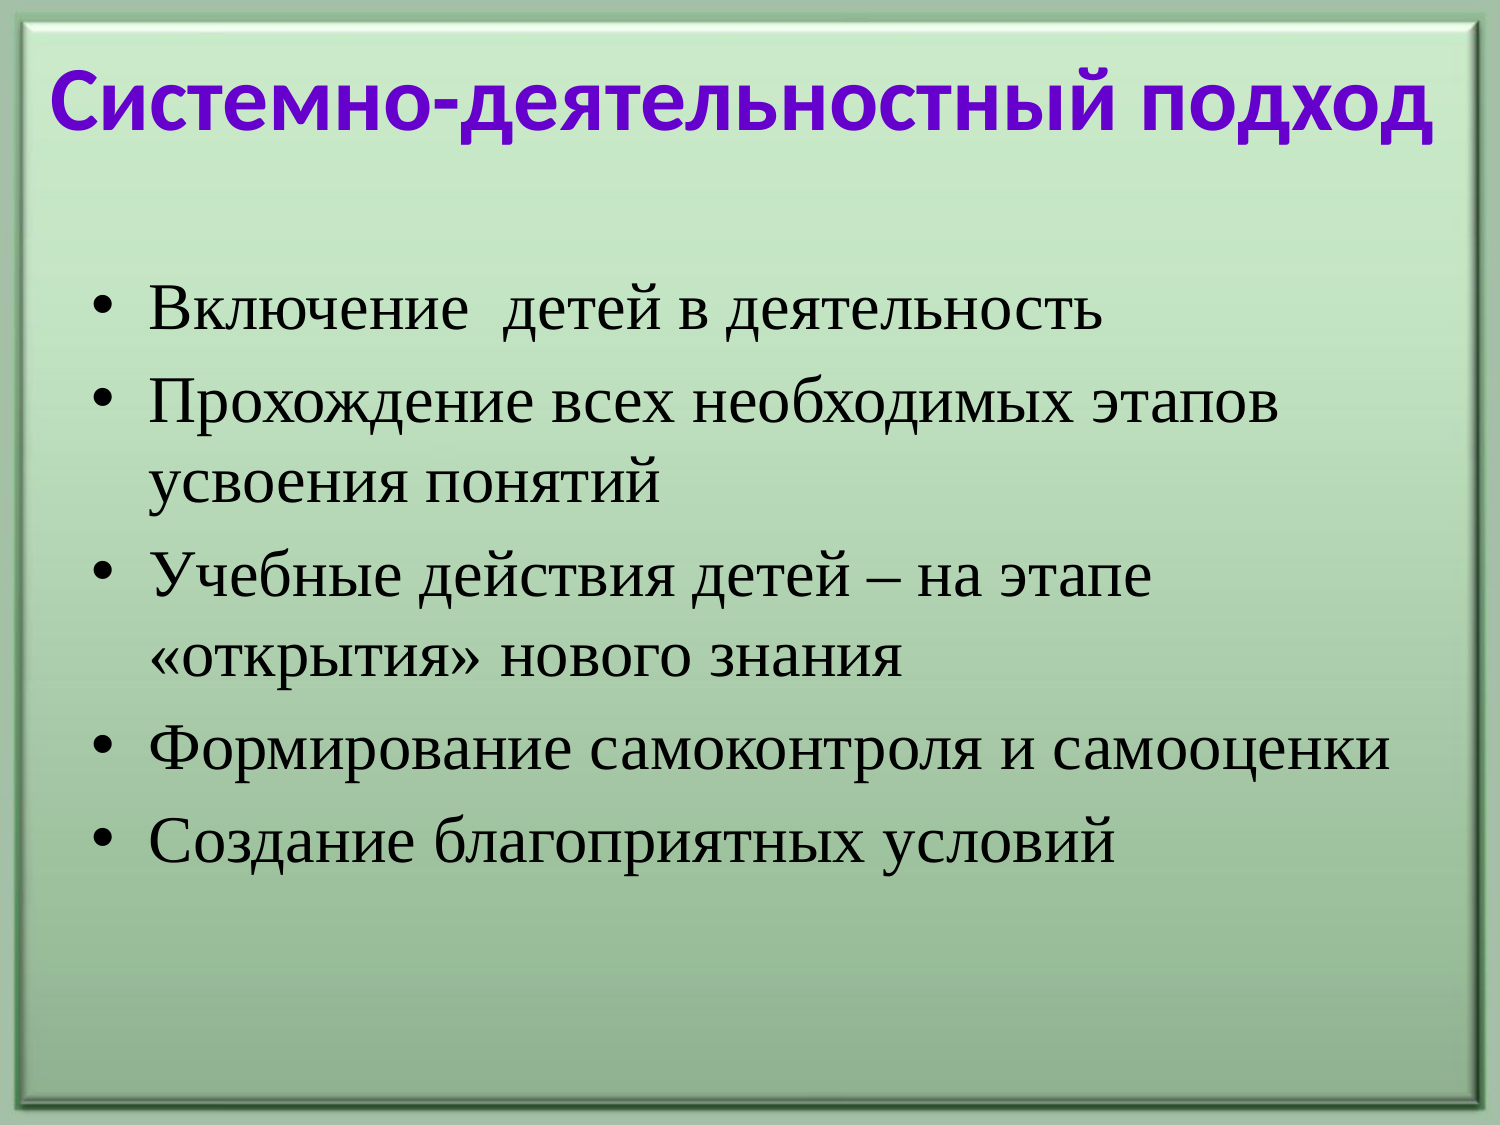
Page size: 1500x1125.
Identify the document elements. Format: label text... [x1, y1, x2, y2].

list Включение детей в деятельность Прохождение всех необходимых этапов усвоения понятий Учебные действия детей – на этапе «открытия» нового знания Формирование самоконтроля и самооценки Создание благоприятных условий [76, 255, 1500, 1125]
picture [0, 0, 1500, 1125]
text_box Системно-деятельностный подход [29, 0, 1457, 188]
